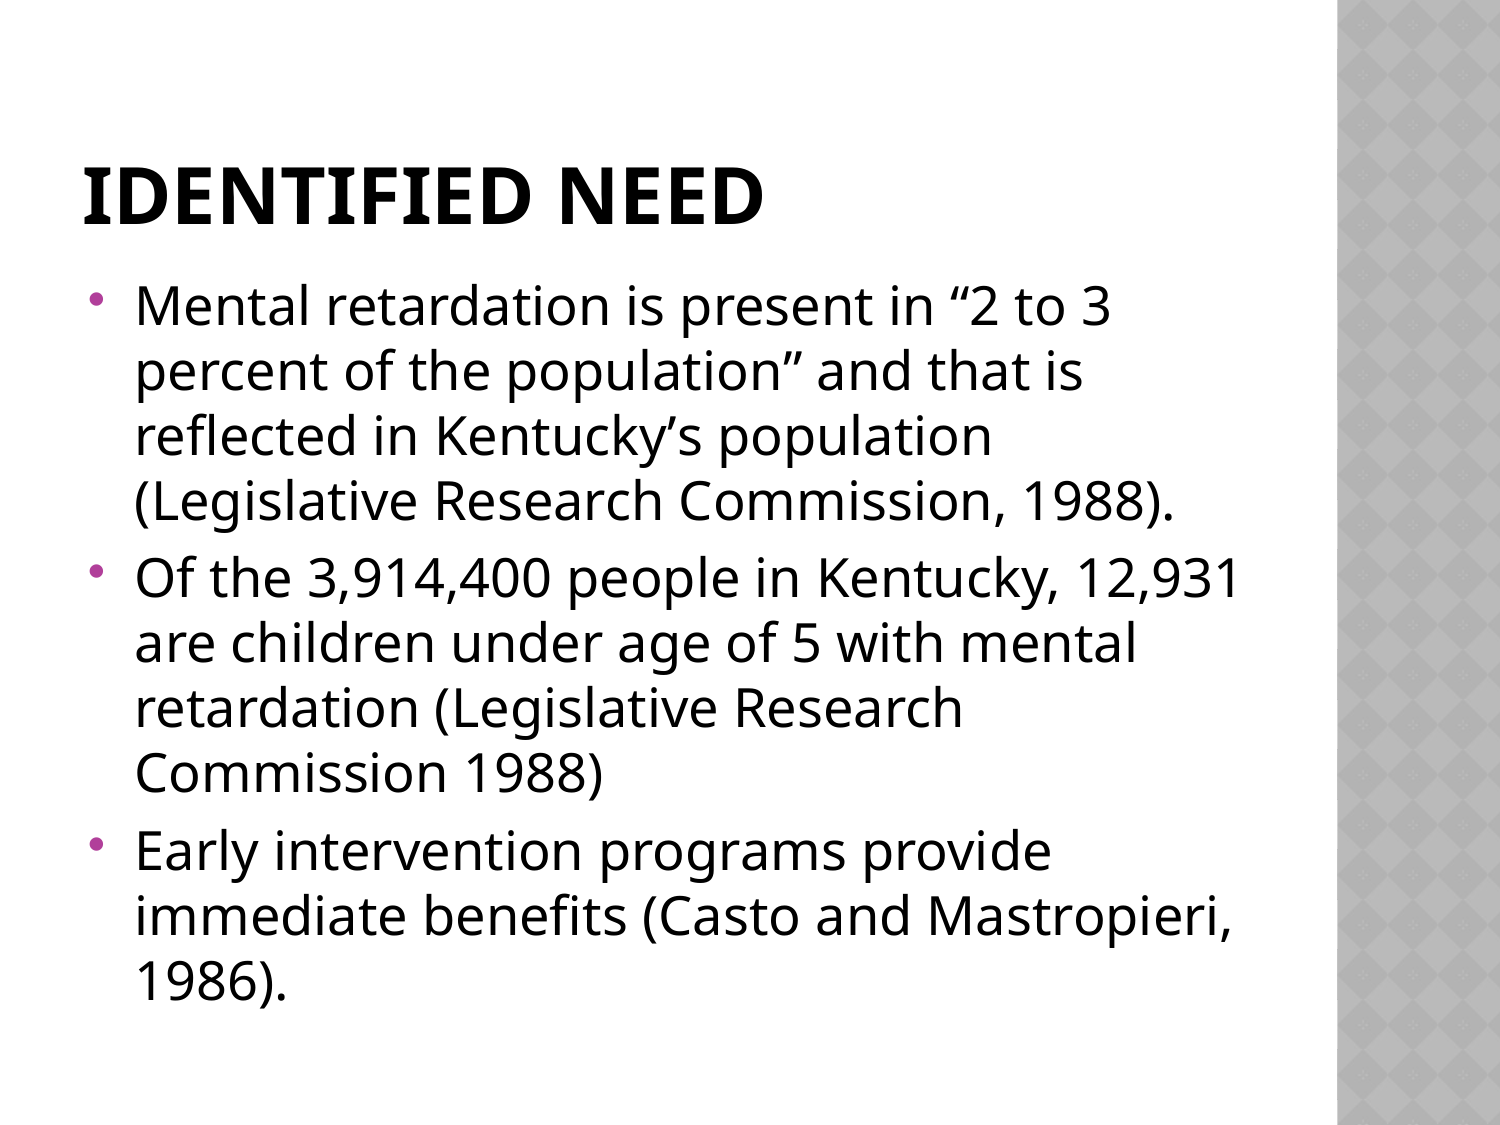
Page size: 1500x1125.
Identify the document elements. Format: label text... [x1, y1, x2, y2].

title Identified need [75, 52, 1263, 240]
list Mental retardation is present in “2 to 3 percent of the population” and that is reflected in Kentucky’s population (Legislative Research Commission, 1988). Of the 3,914,400 people in Kentucky, 12,931 are children under age of 5 with mental retardation (Legislative Research Commission 1988) Early intervention programs provide immediate benefits (Casto and Mastropieri, 1986). [75, 264, 1263, 1059]
